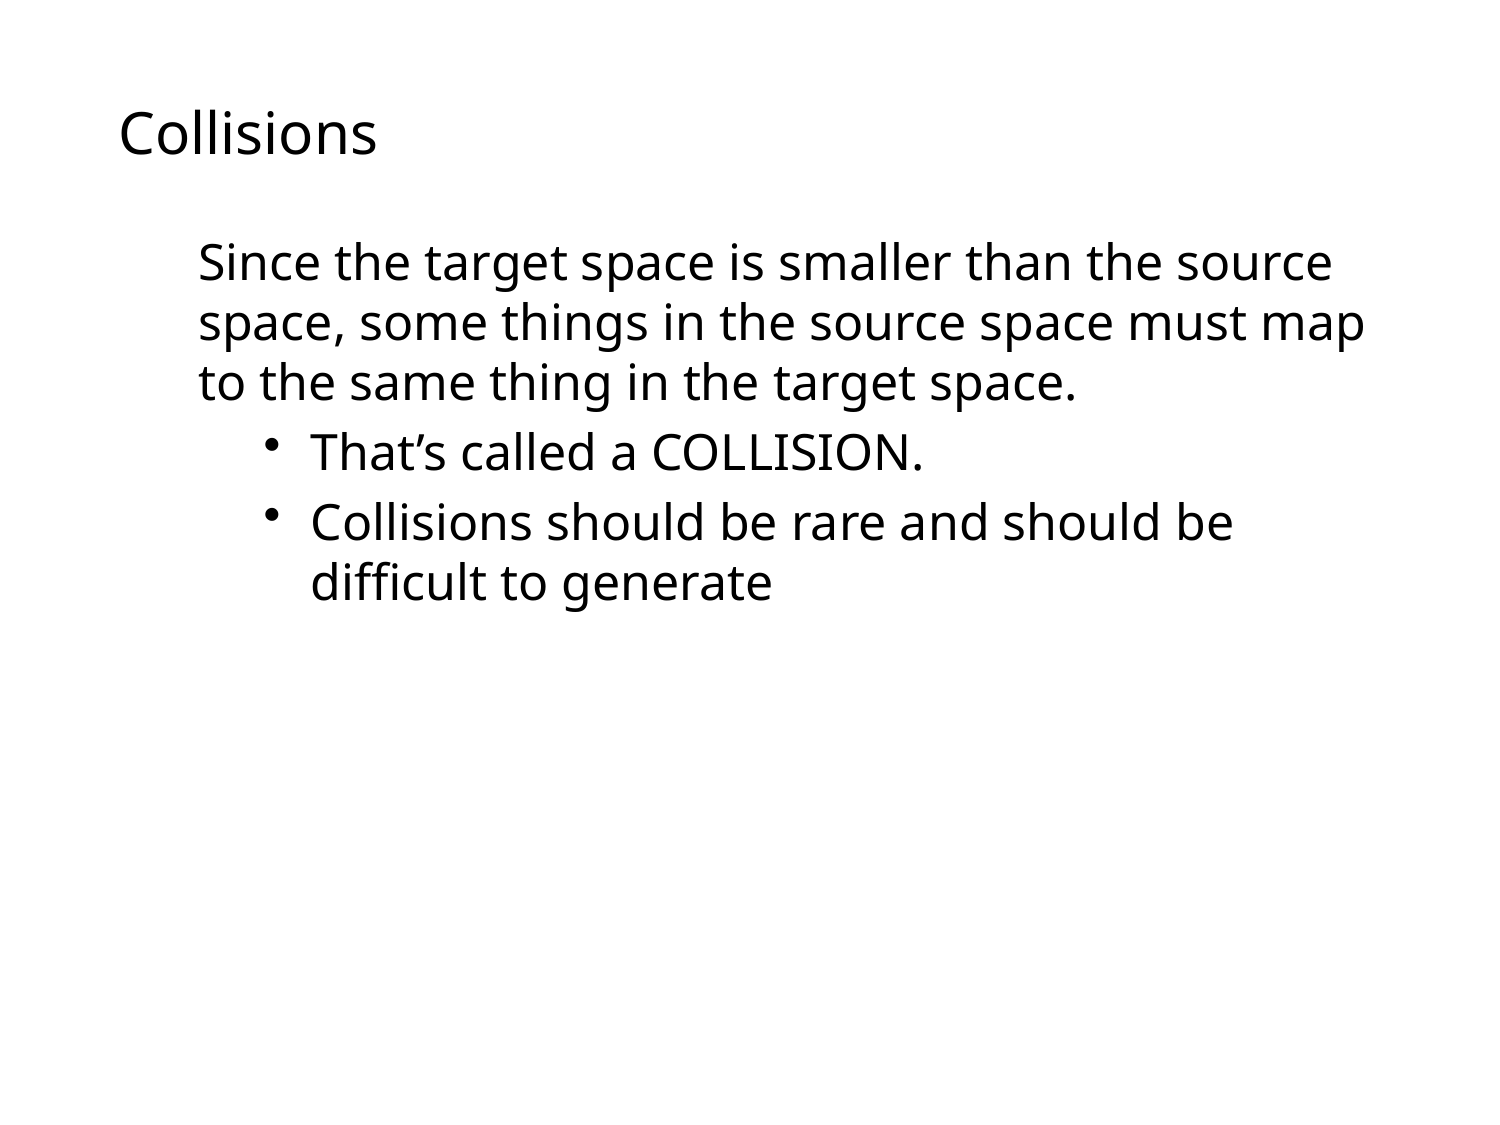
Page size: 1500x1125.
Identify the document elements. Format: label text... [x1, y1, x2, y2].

title Collisions [104, 37, 1380, 225]
list Since the target space is smaller than the source space, some things in the source space must map to the same thing in the target space. That’s called a COLLISION. Collisions should be rare and should be difficult to generate [108, 222, 1384, 898]
